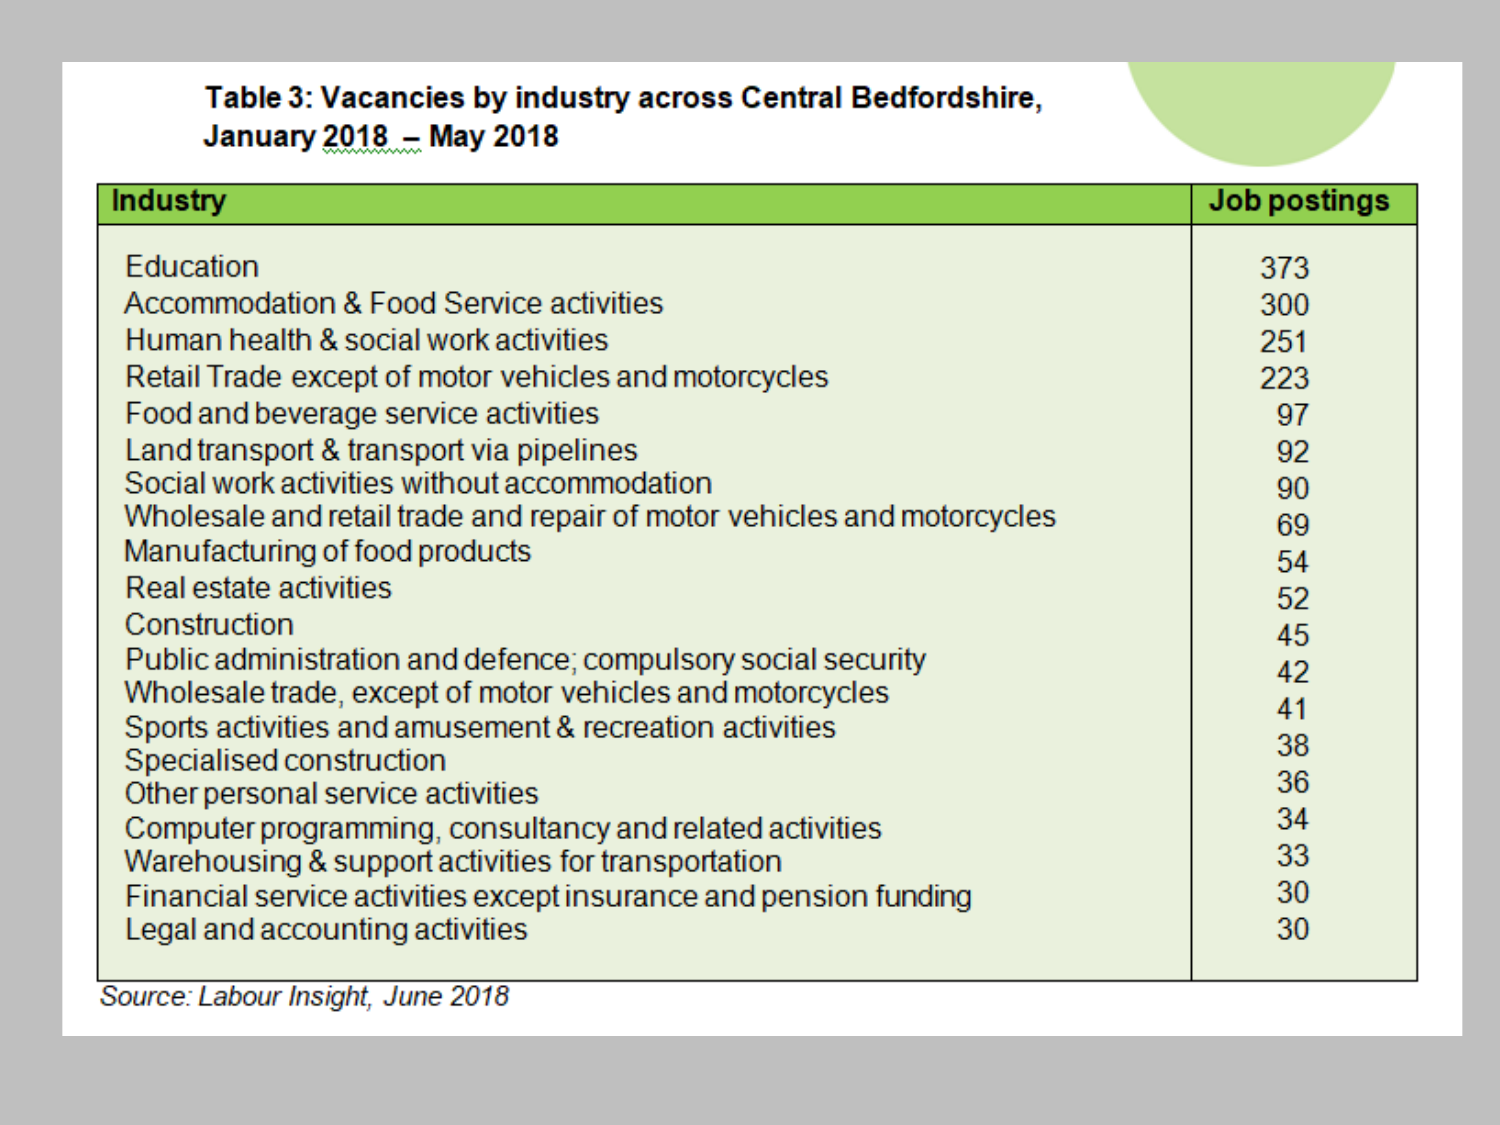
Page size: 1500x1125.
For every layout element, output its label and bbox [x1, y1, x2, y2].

list [62, 62, 1463, 1036]
